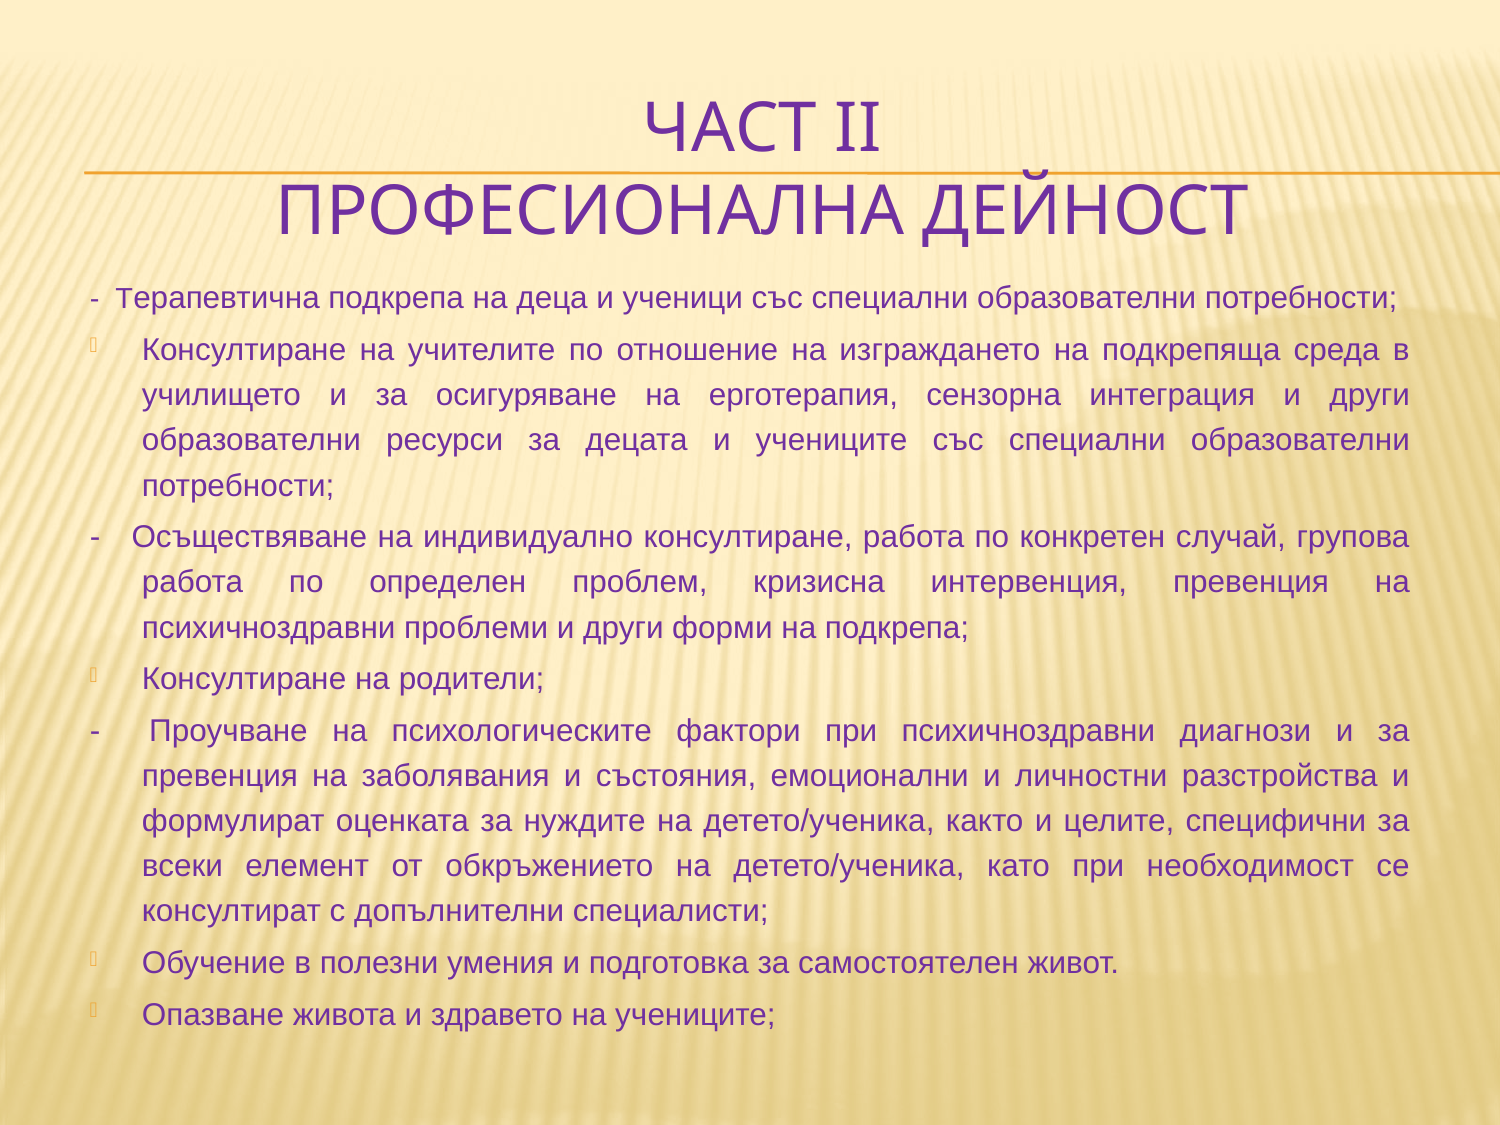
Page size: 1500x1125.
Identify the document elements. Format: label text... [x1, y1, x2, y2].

list - Терапевтична подкрепа на деца и ученици със специални образователни потребности; Консултиране на учителите по отношение на изграждането на подкрепяща среда в училището и за осигуряване на ерготерапия, сензорна интеграция и други образователни ресурси за децата и учениците със специални образователни потребности; - Осъществяване на индивидуално консултиране, работа по конкретен случай, групова работа по определен проблем, кризисна интервенция, превенция на психичноздравни проблеми и други форми на подкрепа; Консултиране на родители; - Проучване на психологическите фактори при психичноздравни диагнози и за превенция на заболявания и състояния, емоционални и личностни разстройства и формулират оценката за нуждите на детето/ученика, както и целите, специфични за всеки елемент от обкръжението на детето/ученика, като при необходимост се консултират с допълнителни специалисти; Обучение в полезни умения и подготовка за самостоятелен живот. Опазване живота и здравето на учениците; [75, 262, 1425, 1059]
title Част II Професионална дейност [50, 75, 1475, 256]
